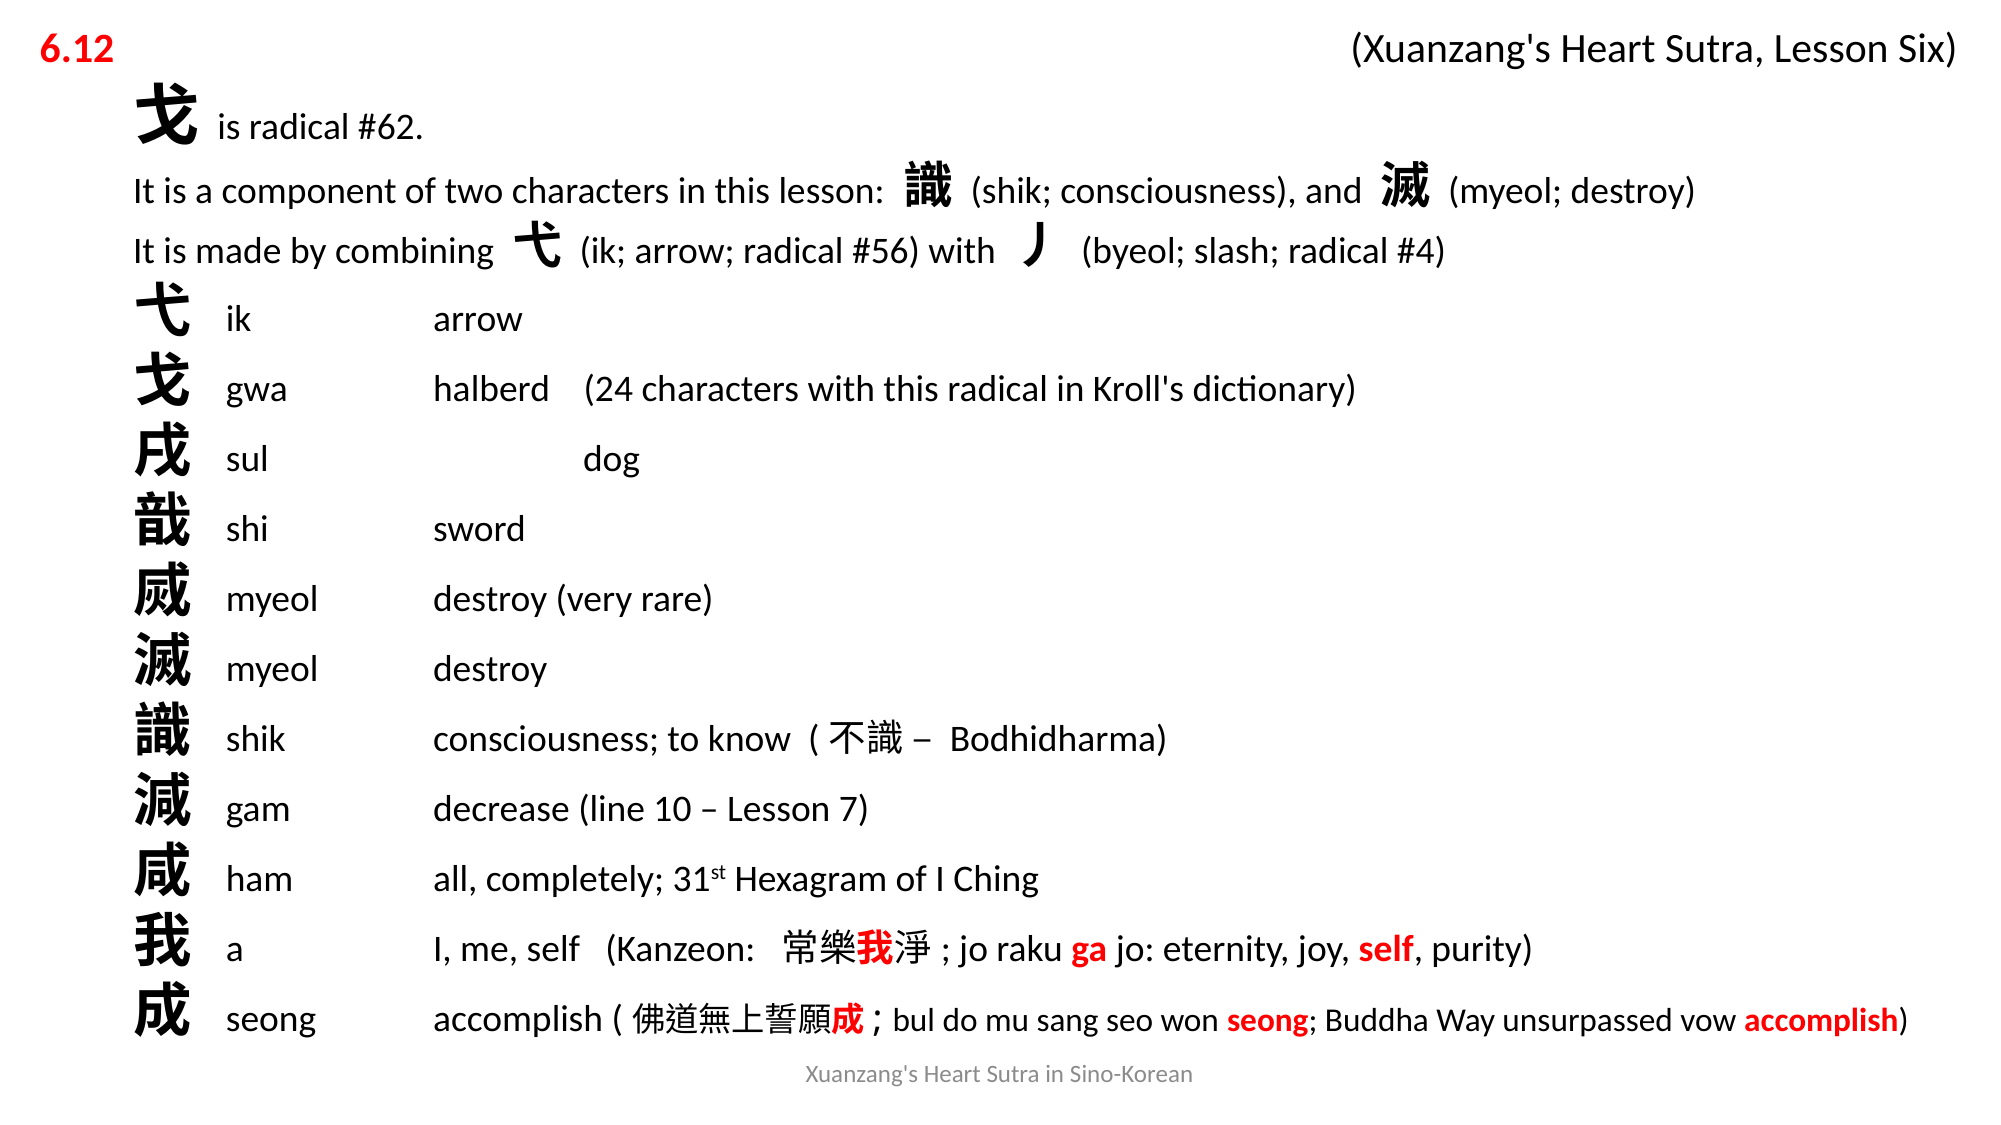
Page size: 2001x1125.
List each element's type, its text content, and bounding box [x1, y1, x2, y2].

text_box 戈 is radical #62. It is a component of two characters in this lesson: 識 (shik; consciousness), and 滅 (myeol; destroy) It is made by combining 弋 (ik; arrow; radical #56) with 丿 (byeol; slash; radical #4) 弋 ik arrow 戈 gwa halberd (24 characters with this radical in Kroll's dictionary) 戌 sul dog 戠 shi sword 烕 myeol destroy (very rare) 滅 myeol destroy 識 shik consciousness; to know (不識 – Bodhidharma) 減 gam decrease (line 10 – Lesson 7) 咸 ham all, completely; 31st Hexagram of I Ching 我 a I, me, self (Kanzeon: 常樂我淨; jo raku ga jo: eternity, joy, self, purity) 成 seong accomplish (佛道無上誓願成; bul do mu sang seo won seong; Buddha Way unsurpassed vow accomplish) [118, 82, 1930, 1125]
text_box 6.12 (Xuanzang's Heart Sutra, Lesson Six) [24, 0, 1975, 82]
